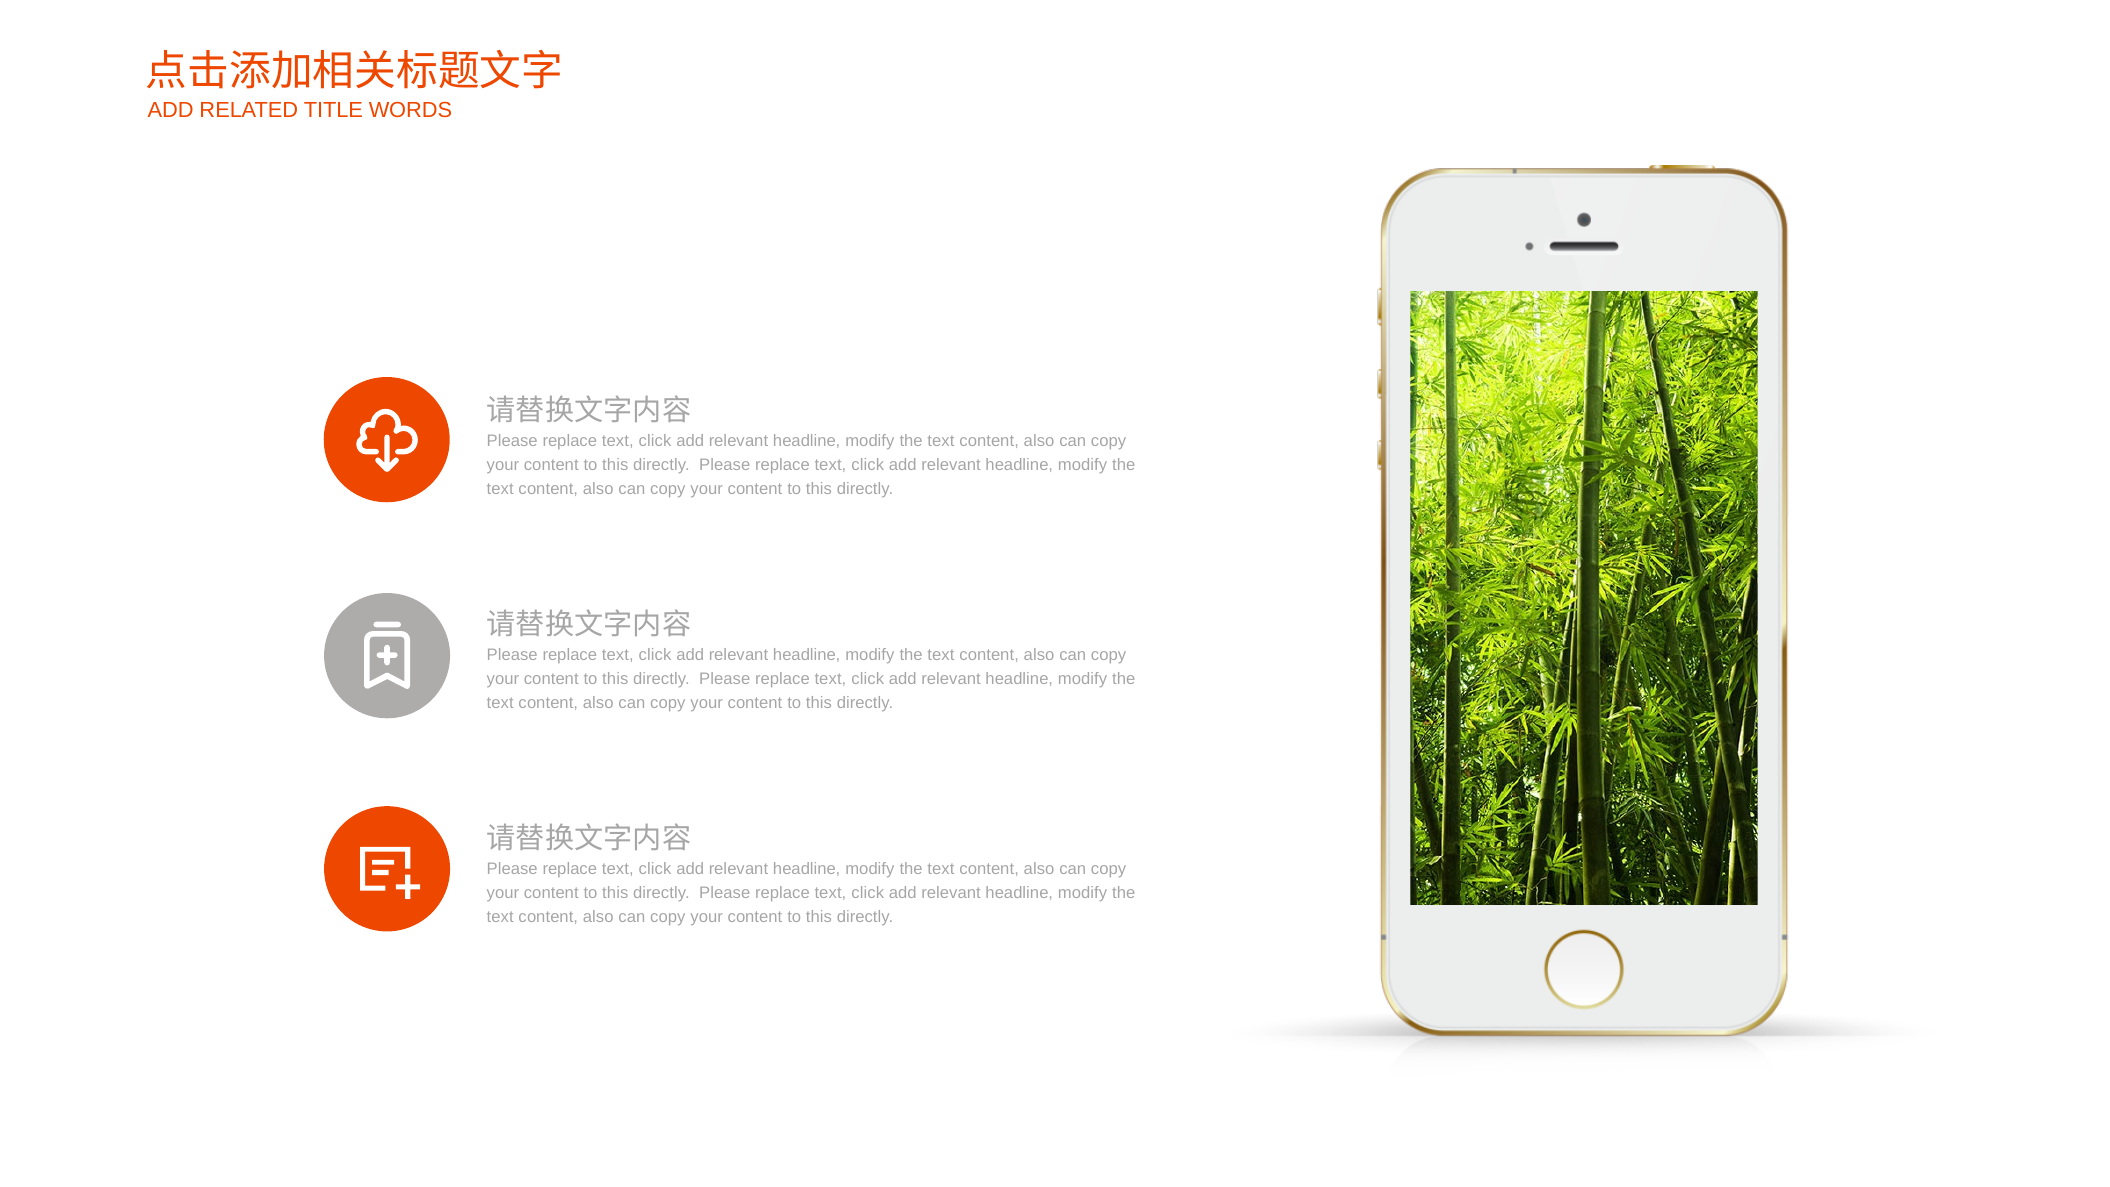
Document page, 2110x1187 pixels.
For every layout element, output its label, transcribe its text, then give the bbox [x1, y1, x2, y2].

text_box [324, 593, 451, 719]
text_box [1055, 164, 2110, 1090]
text_box 点击添加相关标题文字 [145, 43, 564, 95]
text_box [356, 408, 418, 472]
text_box 请替换文字内容 Please replace text, click add relevant headline, modify the text content, also can copy your content to this directly. Please replace text, click add relevant headline, modify the text content, also can copy your content to this directly. [486, 811, 1055, 926]
text_box [324, 806, 451, 932]
text_box 请替换文字内容 Please replace text, click add relevant headline, modify the text content, also can copy your content to this directly. Please replace text, click add relevant headline, modify the text content, also can copy your content to this directly. [486, 598, 1055, 712]
text_box ADD RELATED TITLE WORDS [147, 96, 453, 123]
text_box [359, 846, 421, 899]
text_box 请替换文字内容 Please replace text, click add relevant headline, modify the text content, also can copy your content to this directly. Please replace text, click add relevant headline, modify the text content, also can copy your content to this directly. [486, 384, 1055, 498]
text_box [323, 377, 450, 503]
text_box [363, 621, 411, 689]
